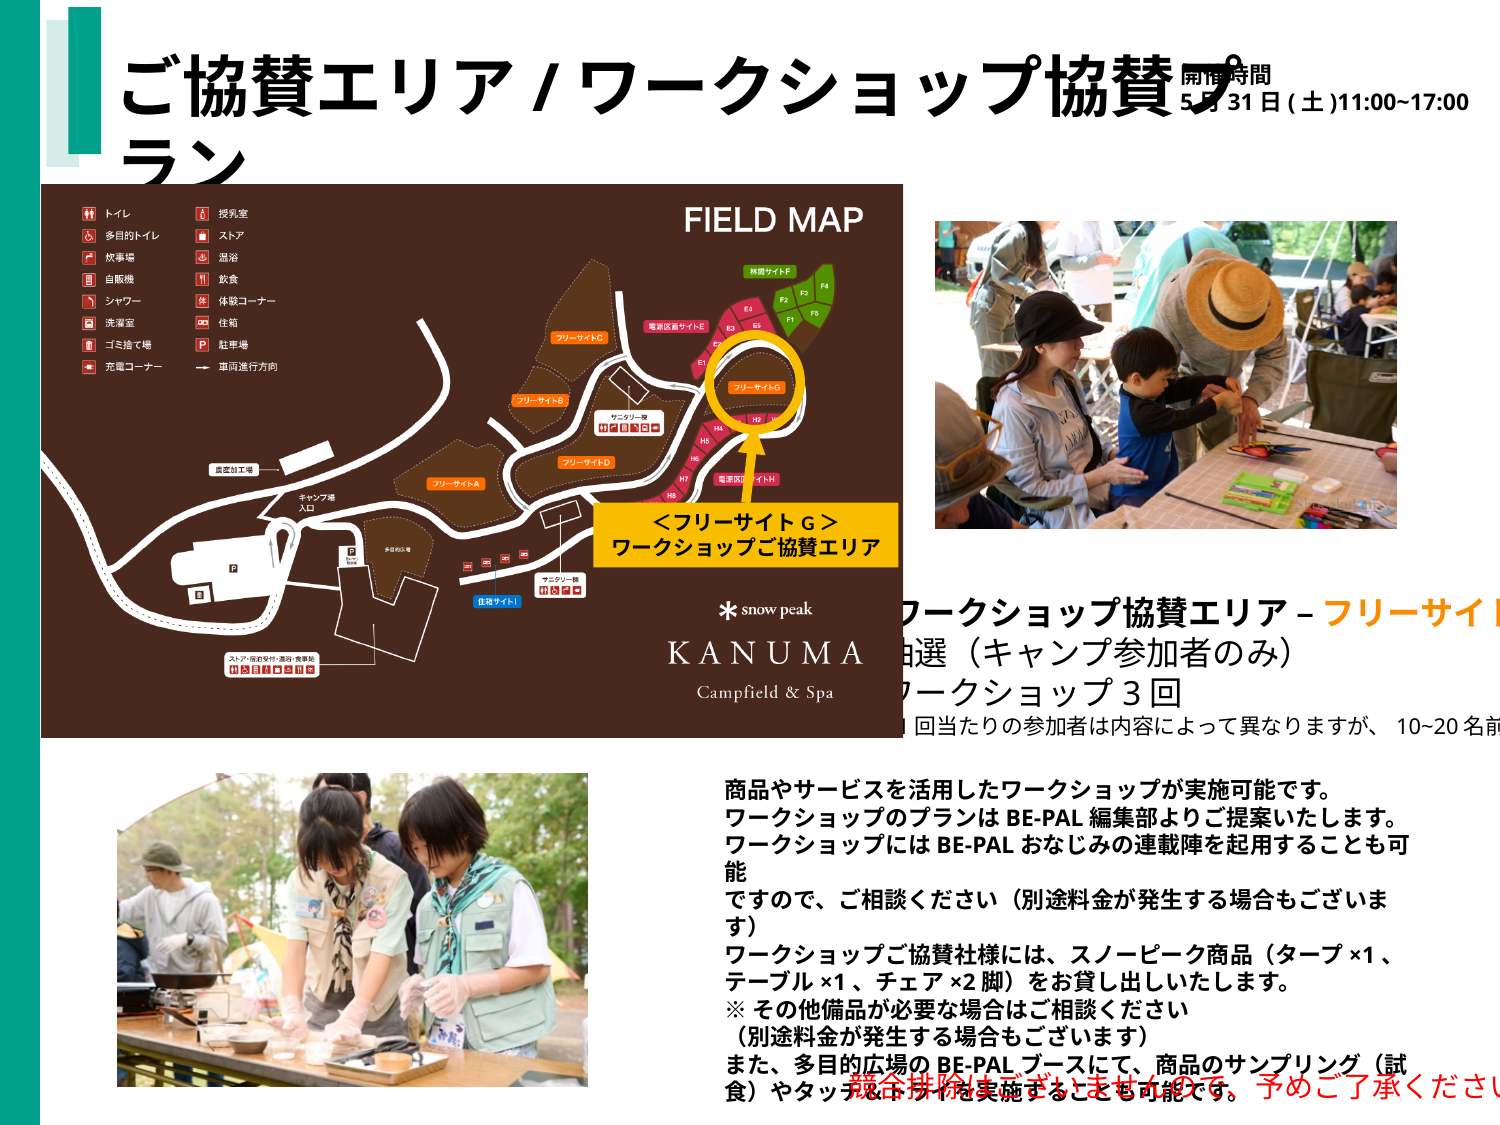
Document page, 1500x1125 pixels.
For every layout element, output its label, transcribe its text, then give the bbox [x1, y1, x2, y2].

text_box ご協賛エリア/ワークショップ協賛プラン [101, 37, 1288, 212]
text_box [45, 19, 80, 168]
picture [117, 773, 588, 1087]
text_box 開催時間 5月31日(土)11:00~17:00 [1165, 52, 1500, 123]
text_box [745, 429, 755, 503]
text_box [67, 6, 102, 155]
text_box ■ワークショップ協賛エリア – フリーサイトG ・抽選（キャンプ参加者のみ） ・ワークショップ3回 ※1回当たりの参加者は内容によって異なりますが、10~20名前後 [833, 585, 1500, 746]
text_box 競合排除はございませんので、予めご了承ください [833, 1061, 1500, 1111]
picture [41, 184, 903, 738]
text_box 商品やサービスを活用したワークショップが実施可能です。 ワークショップのプランはBE-PAL編集部よりご提案いたします。 ワークショップにはBE-PALおなじみの連載陣を起用することも可能 ですので、ご相談ください（別途料金が発生する場合もございます） ワークショップご協賛社様には、スノーピーク商品（タープ×1、 テーブル×1、チェア×2脚）をお貸し出しいたします。 ※その他備品が必要な場合はご相談ください （別途料金が発生する場合もございます） また、多目的広場のBE-PALブースにて、商品のサンプリング（試食）やタッチ＆トライを実施することも可能です。 [709, 768, 1442, 1113]
picture [934, 221, 1397, 529]
